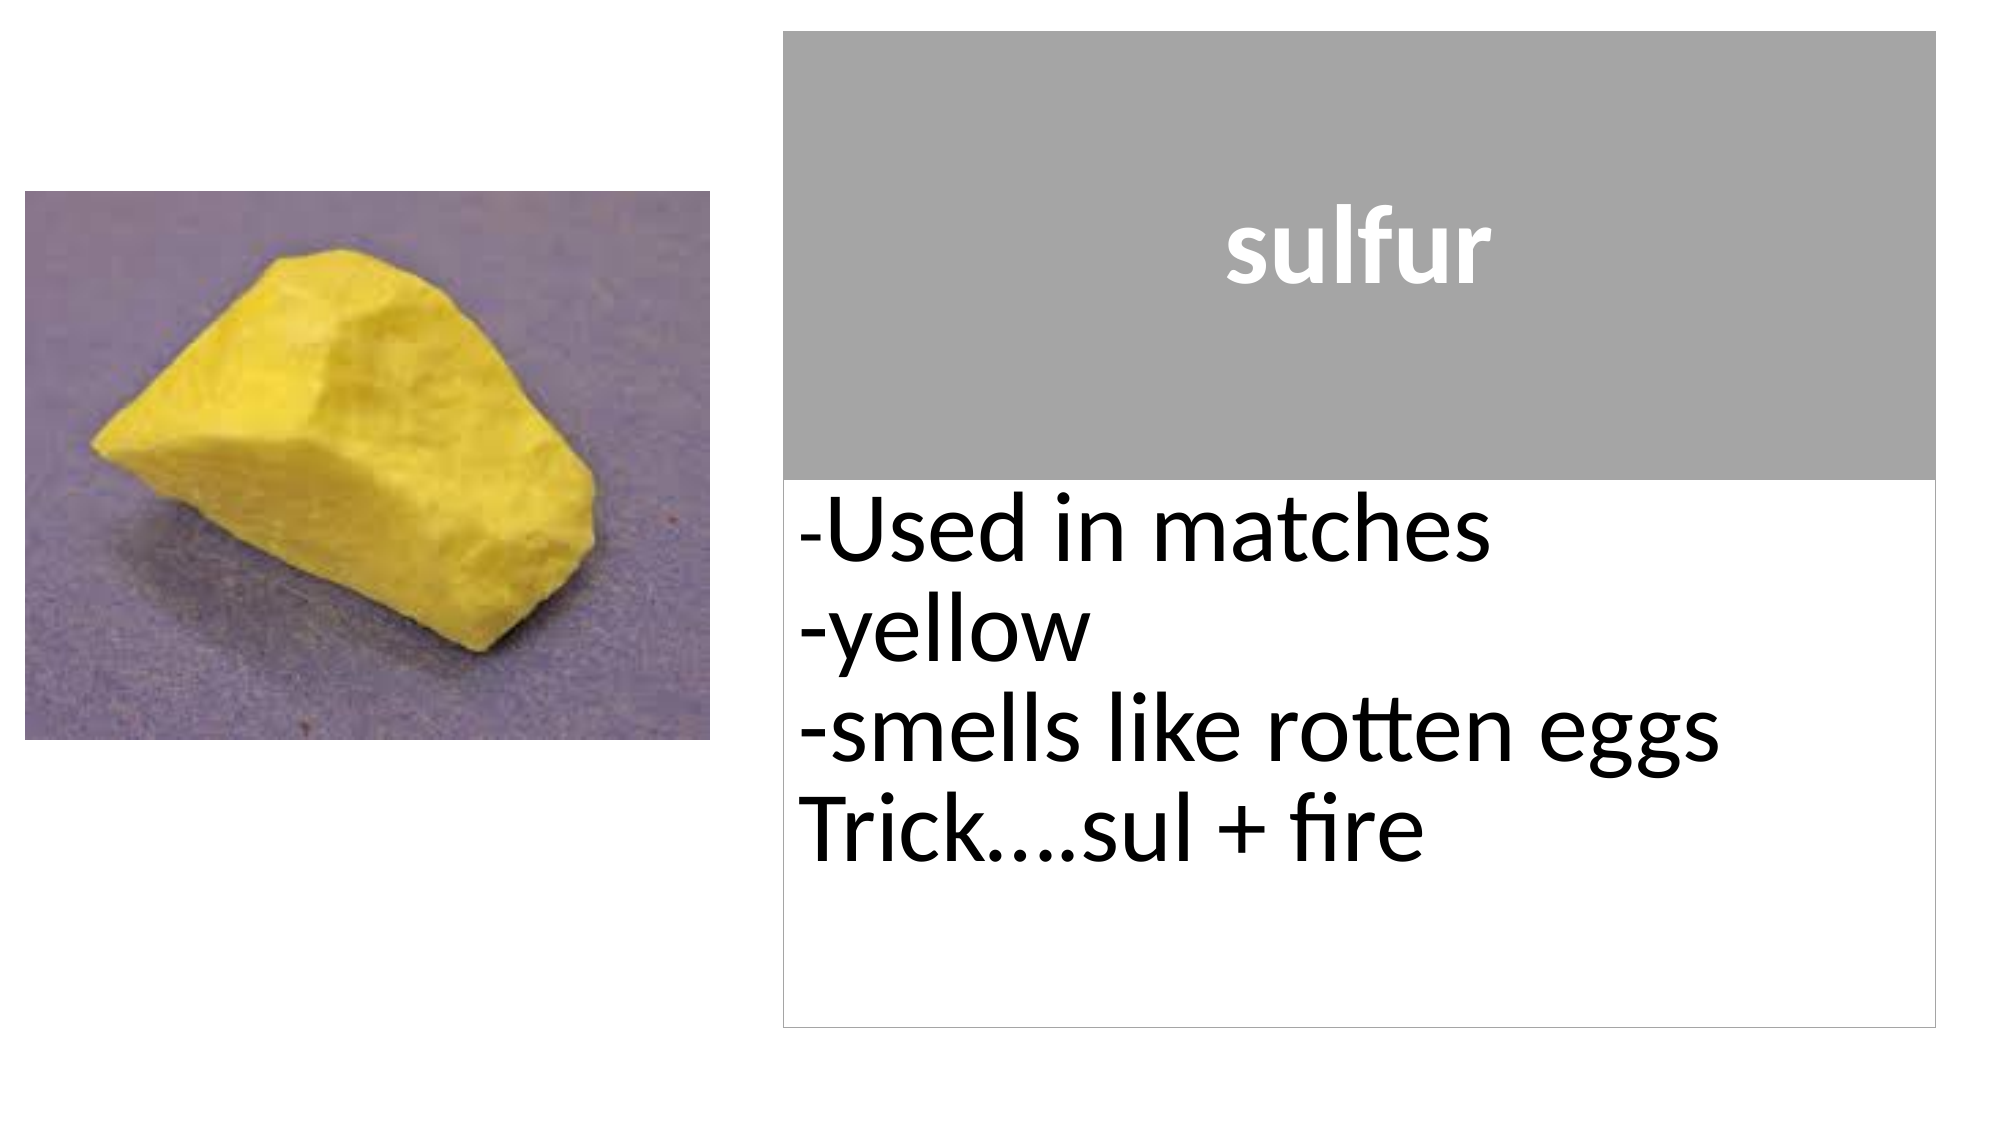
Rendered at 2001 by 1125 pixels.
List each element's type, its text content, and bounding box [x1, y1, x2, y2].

table_cell -Used in matches -yellow -smells like rotten eggs Trick….sul + fire [784, 480, 1935, 1027]
table_header sulfur [784, 32, 1935, 479]
picture [25, 191, 710, 740]
